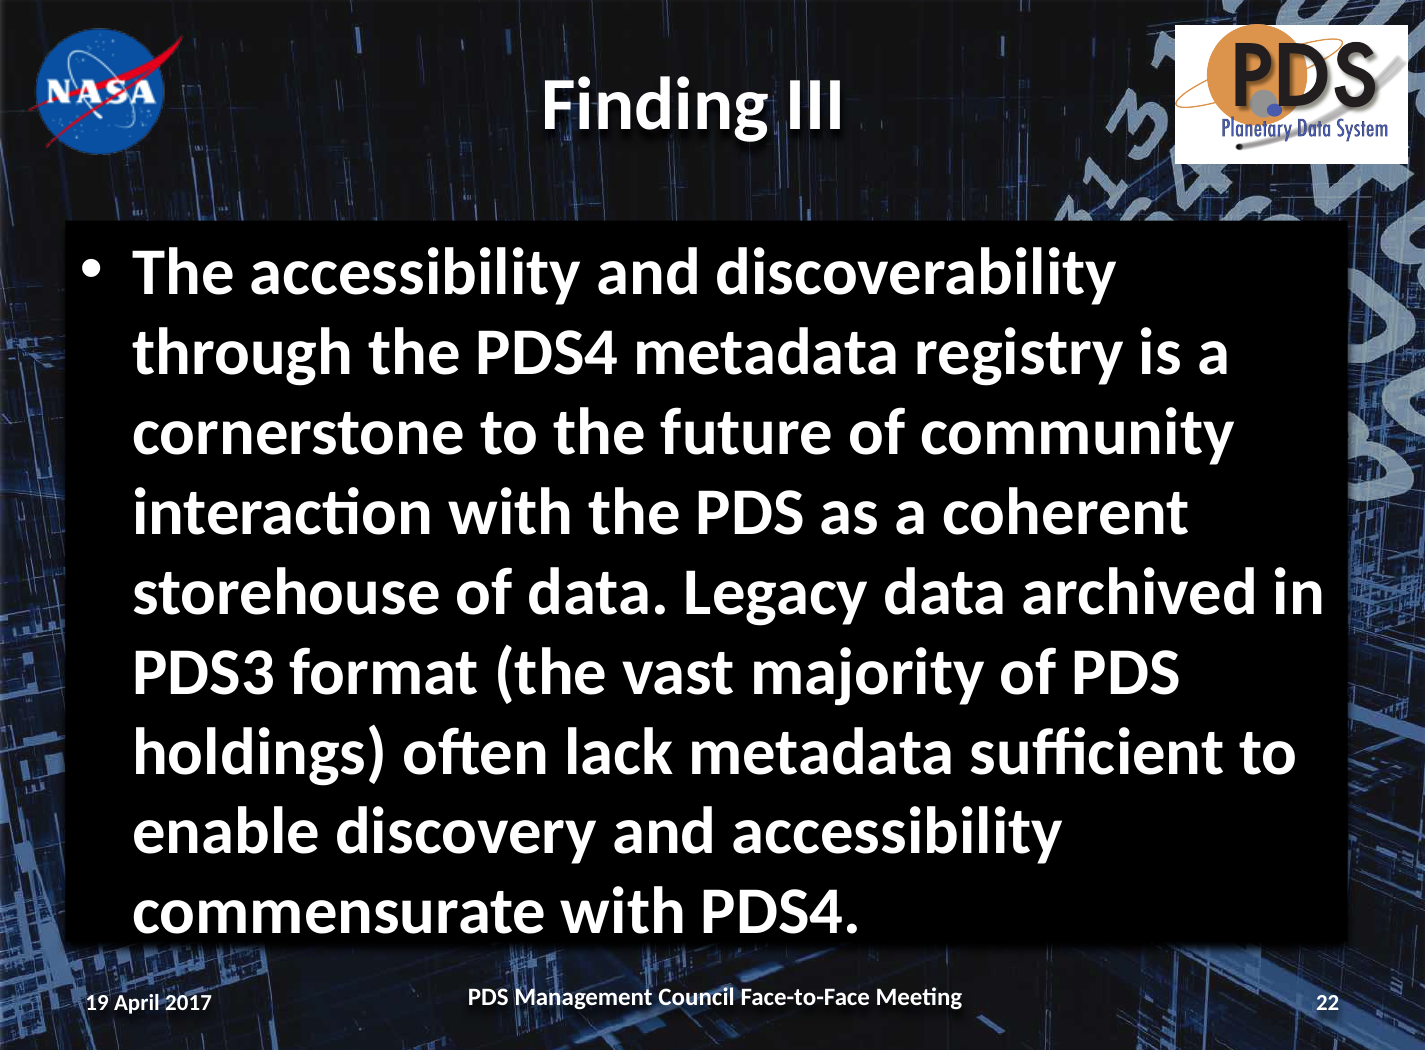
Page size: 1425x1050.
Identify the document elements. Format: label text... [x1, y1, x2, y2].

footer PDS Management Council Face-to-Face Meeting [428, 973, 1004, 1030]
title Finding III [187, 12, 1200, 188]
picture [1200, 24, 1408, 164]
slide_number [71, 973, 404, 1030]
slide_number 22 [1021, 973, 1354, 1030]
picture [24, 24, 187, 161]
list The accessibility and discoverability through the PDS4 metadata registry is a cornerstone to the future of community interaction with the PDS as a coherent storehouse of data. Legacy data archived in PDS3 format (the vast majority of PDS holdings) often lack metadata sufficient to enable discovery and accessibility commensurate with PDS4. [65, 220, 1348, 942]
